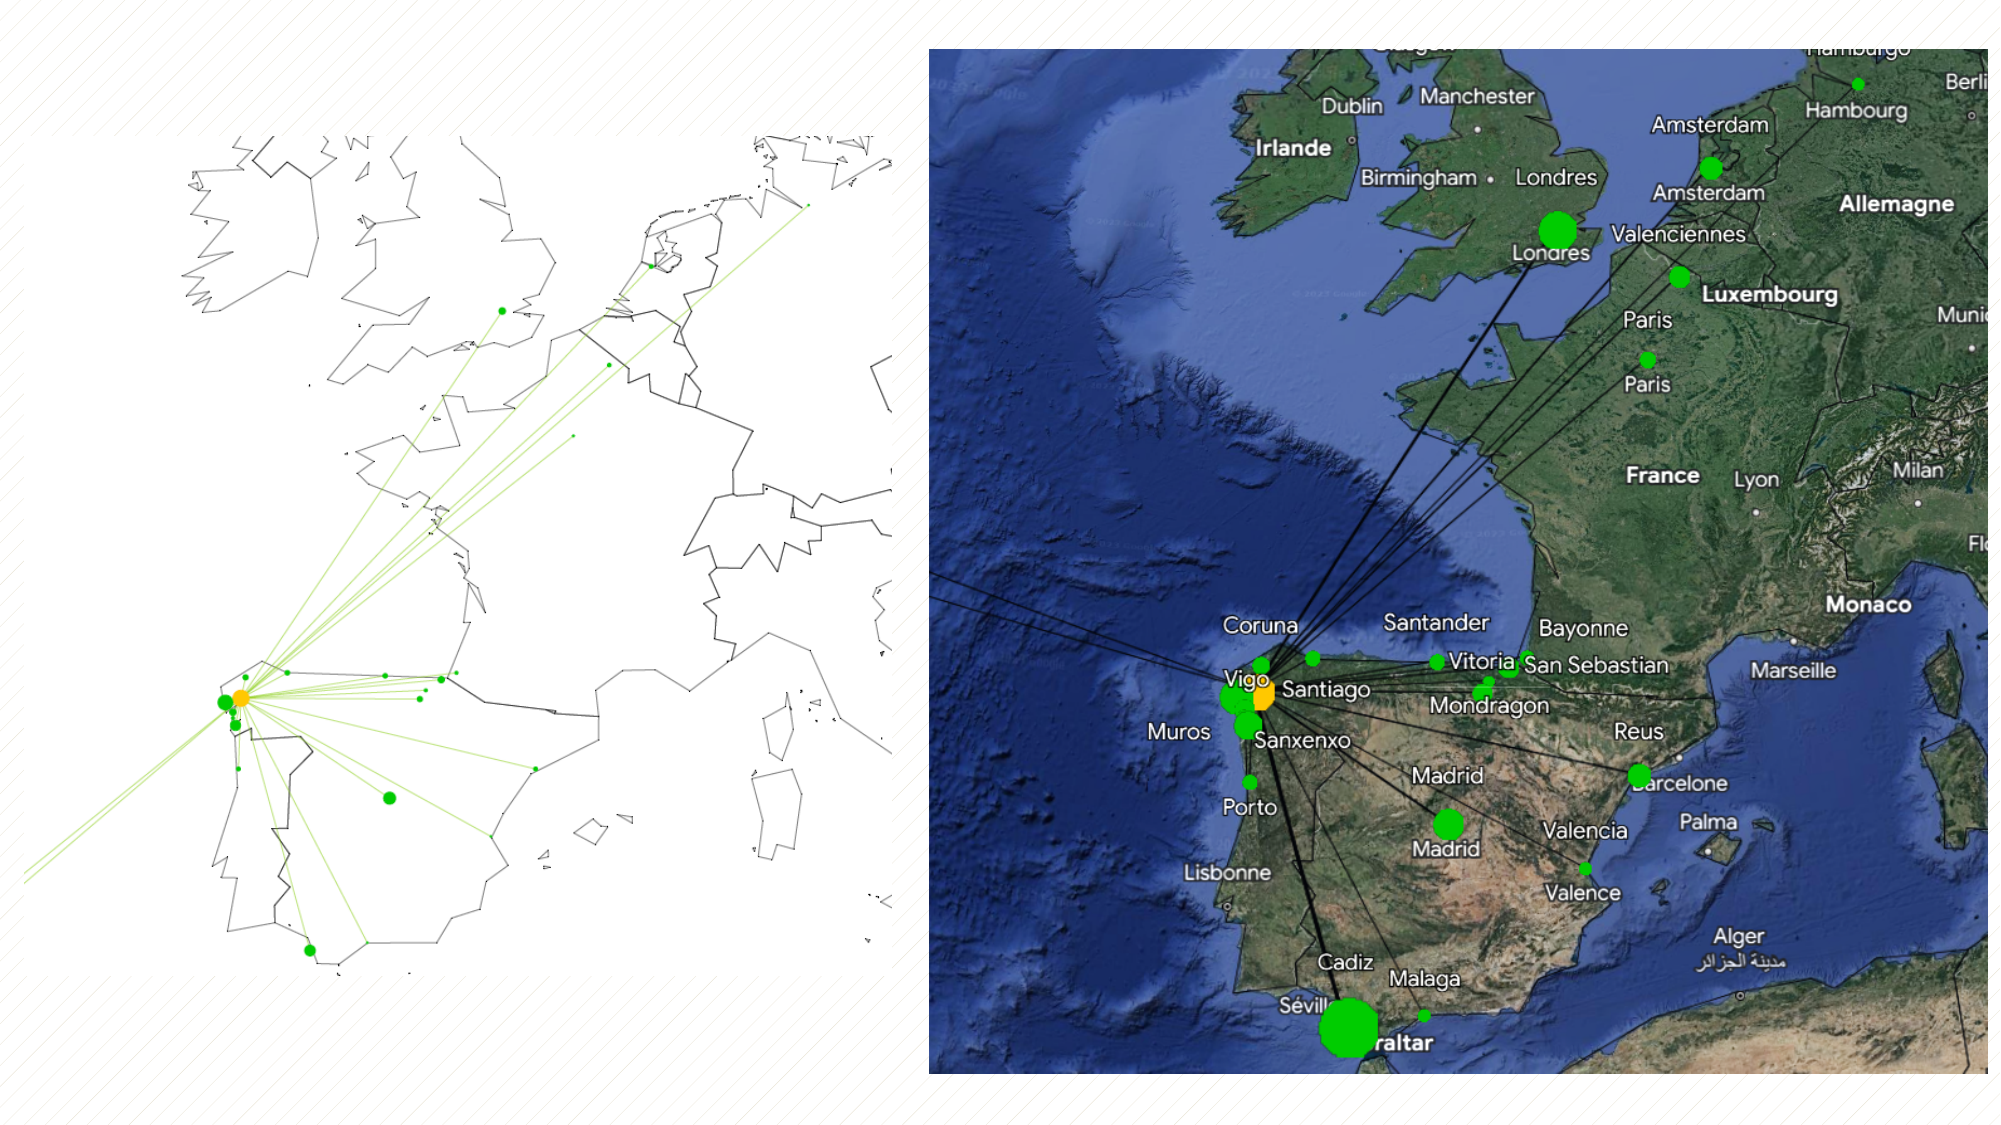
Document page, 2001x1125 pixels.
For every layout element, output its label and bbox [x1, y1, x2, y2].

picture [24, 136, 892, 976]
picture [929, 49, 1988, 1074]
